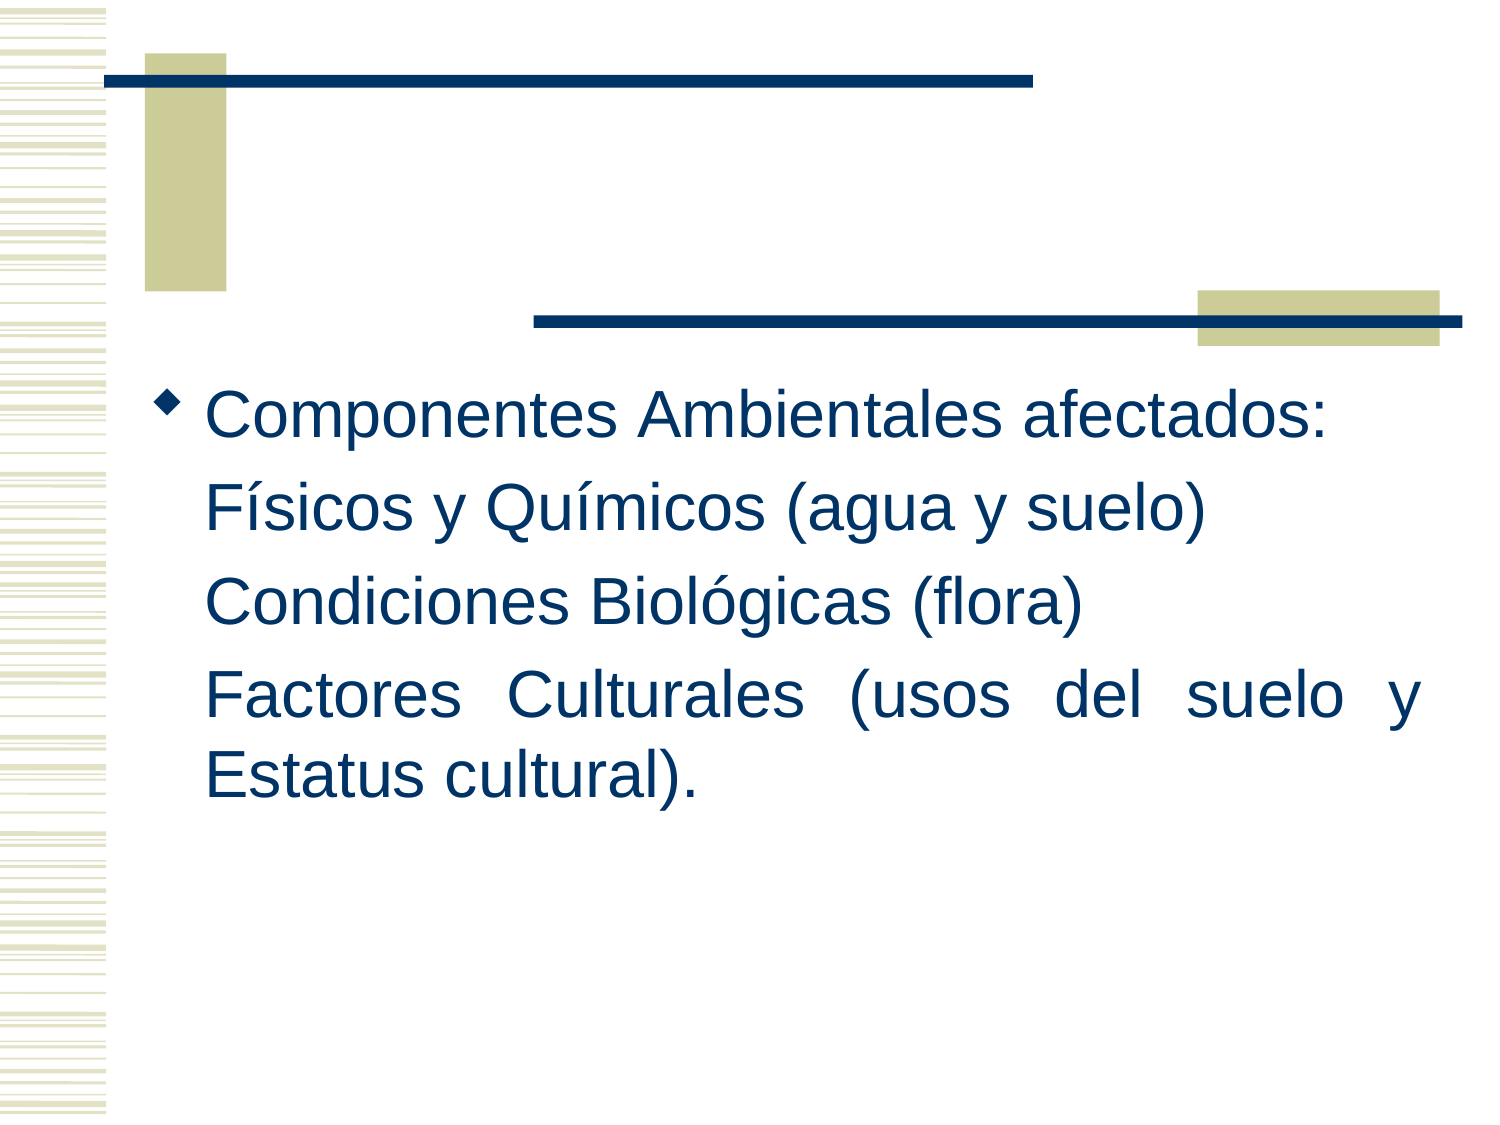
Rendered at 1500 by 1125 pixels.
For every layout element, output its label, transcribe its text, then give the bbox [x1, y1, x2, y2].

list Componentes Ambientales afectados: Físicos y Químicos (agua y suelo) Condiciones Biológicas (flora) Factores Culturales (usos del suelo y Estatus cultural). [132, 363, 1439, 1001]
